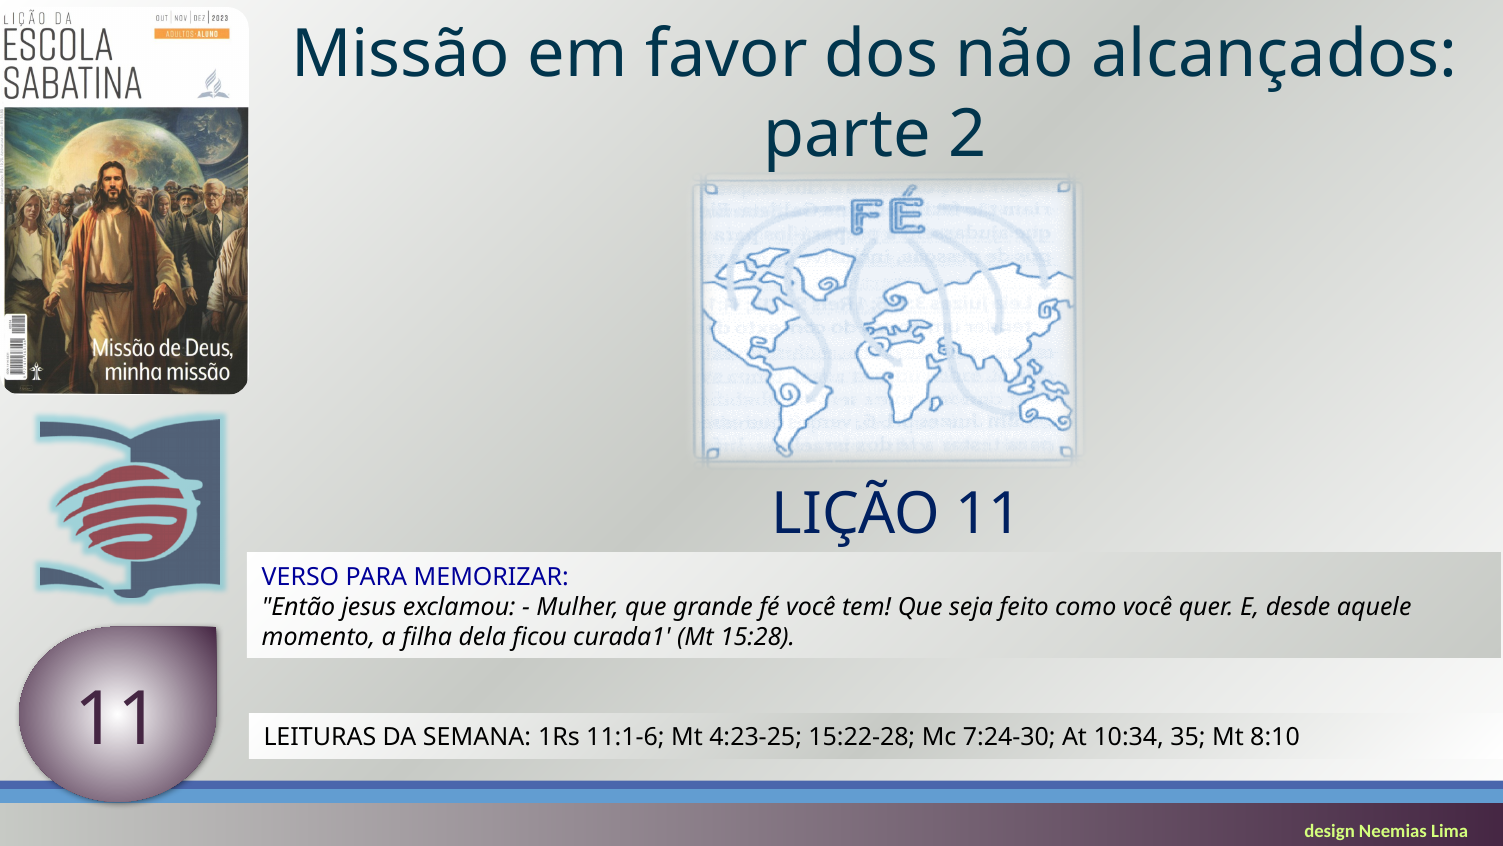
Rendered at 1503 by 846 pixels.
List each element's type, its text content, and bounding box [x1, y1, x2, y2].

text_box [0, 802, 1503, 846]
text_box VERSO PARA MEMORIZAR: "Então jesus exclamou: - Mulher, que grande fé você tem! Que seja feito como você quer. E, desde aquele momento, a filha dela ficou curada1' (Mt 15:28). [246, 552, 1501, 658]
picture [0, 6, 250, 396]
picture [40, 418, 221, 599]
picture [682, 168, 1090, 474]
text_box Missão em favor dos não alcançados: parte 2 [246, 2, 1503, 177]
text_box LIÇÃO 11 [555, 467, 1238, 553]
text_box design Neemias Lima [1252, 819, 1484, 840]
text_box 11 [19, 626, 217, 802]
text_box LEITURAS DA SEMANA: 1Rs 11:1-6; Mt 4:23-25; 15:22-28; Mc 7:24-30; At 10:34, 35; Mt 8:10 [248, 713, 1503, 759]
